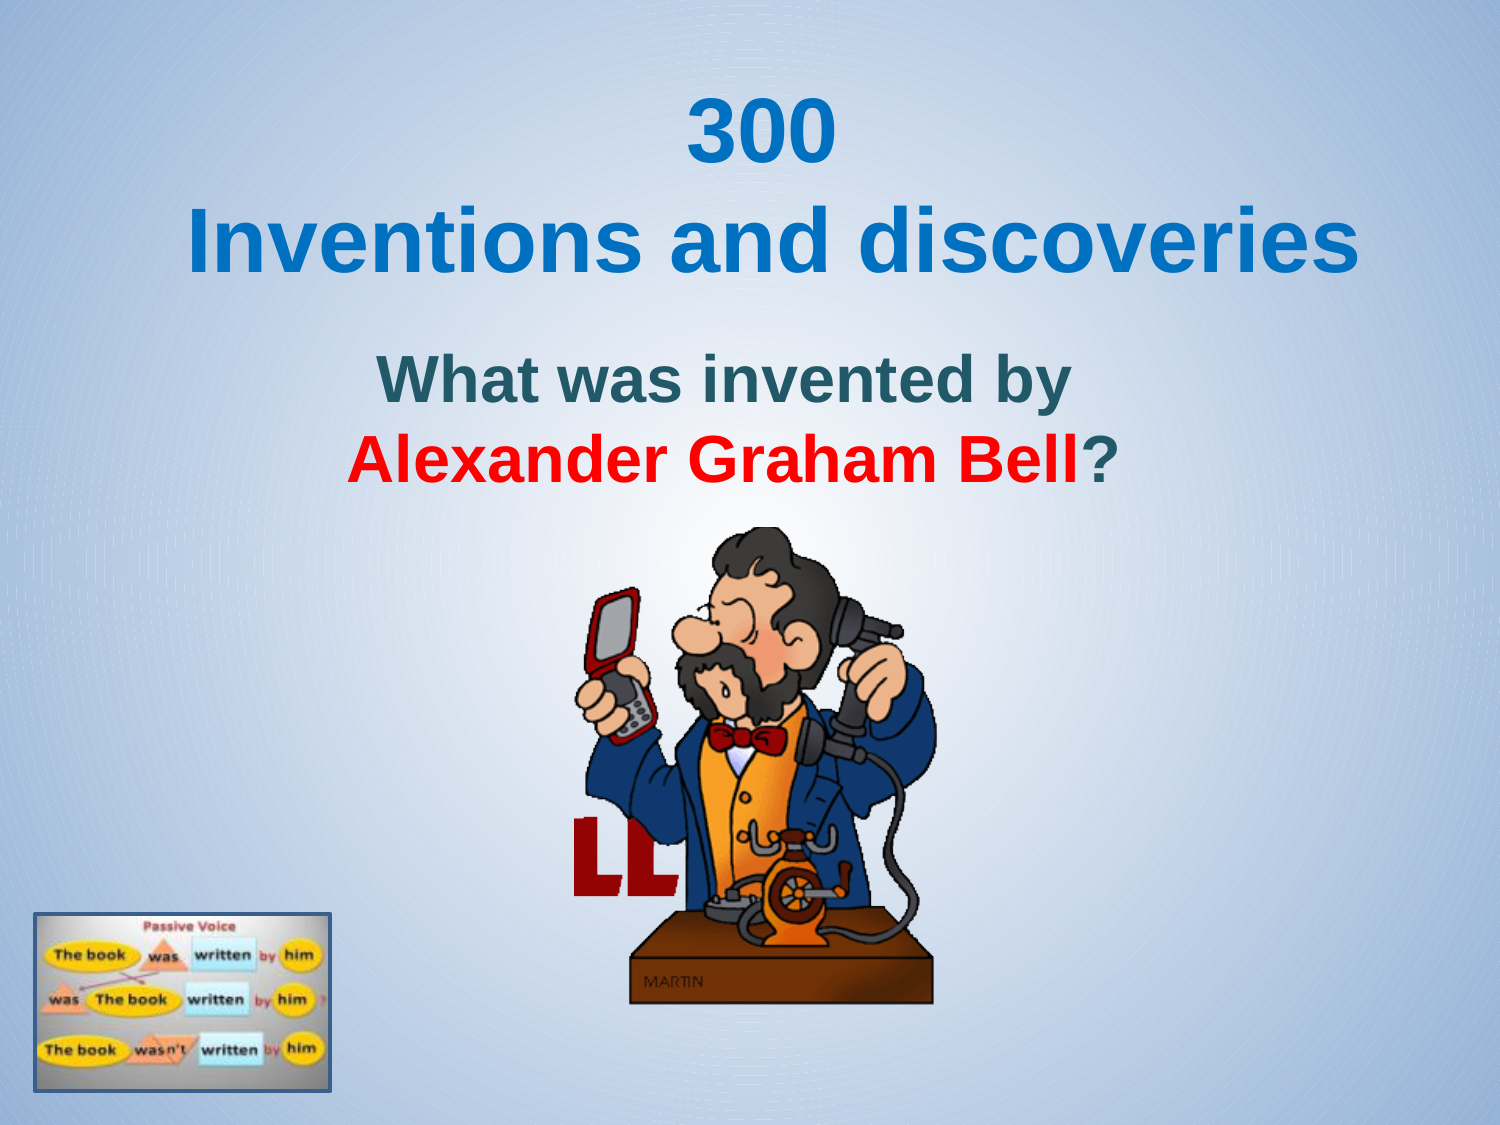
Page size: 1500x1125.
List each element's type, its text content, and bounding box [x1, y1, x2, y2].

text_box [33, 912, 332, 1093]
text_box What was invented by Alexander Graham Bell? [331, 328, 1136, 603]
text_box 300 Inventions and discoveries [124, 87, 1400, 275]
picture [573, 527, 953, 1026]
